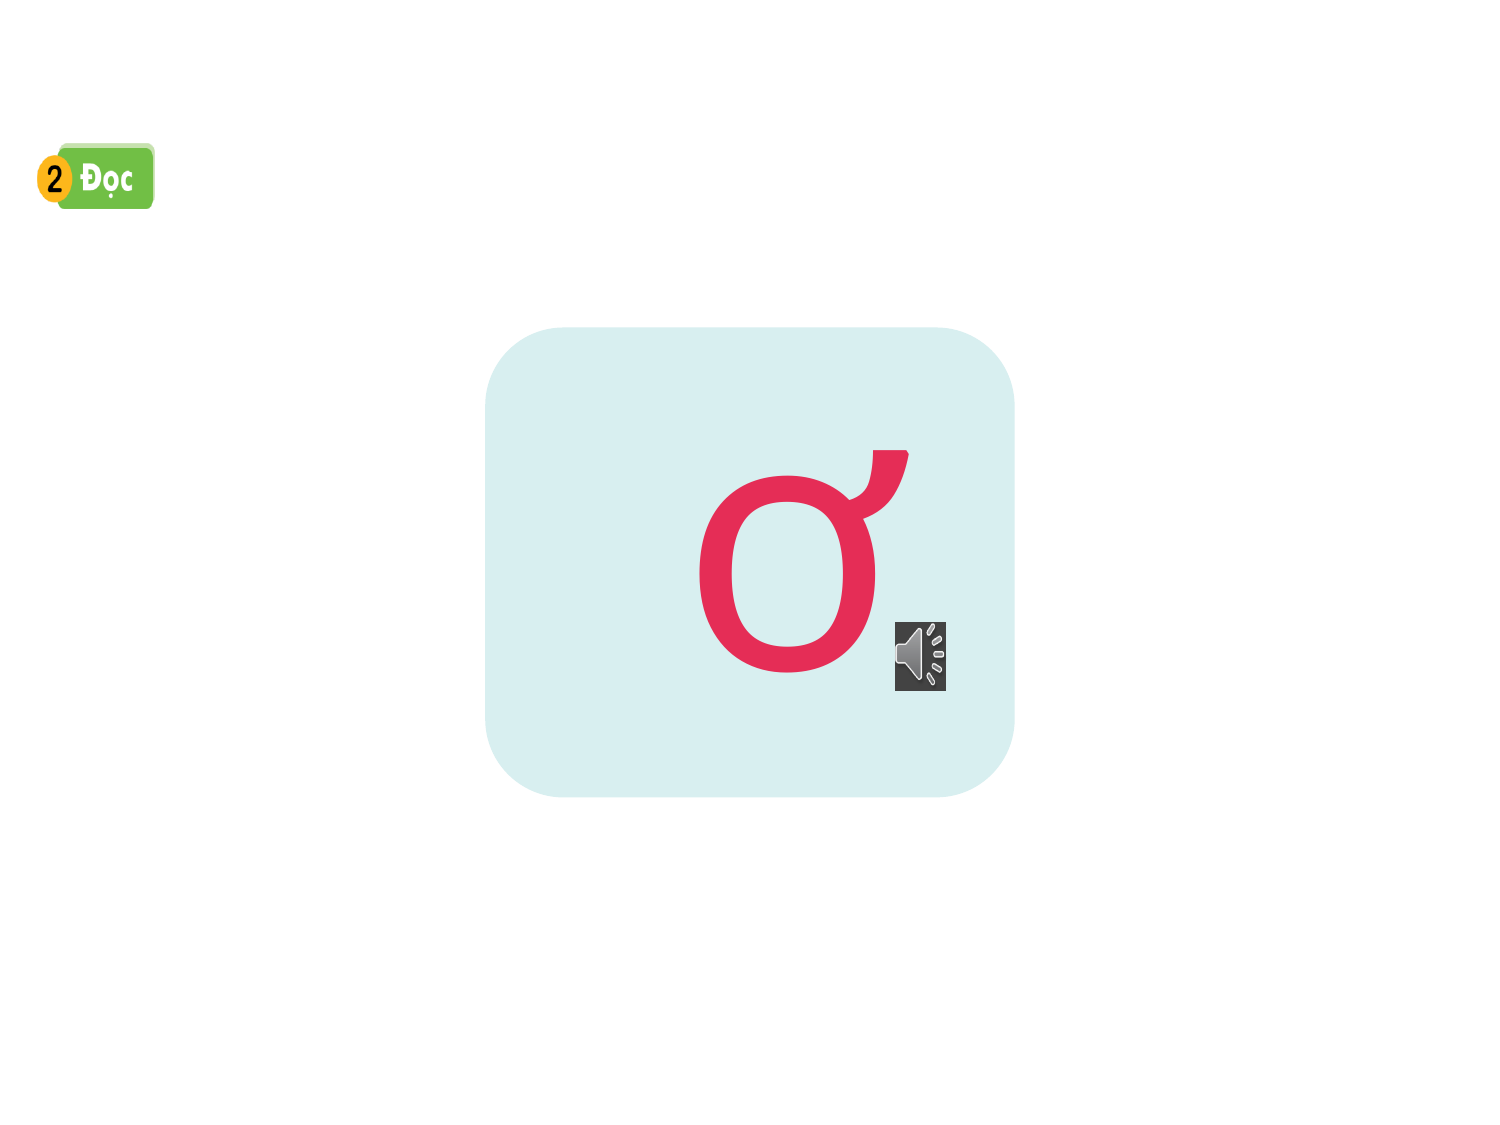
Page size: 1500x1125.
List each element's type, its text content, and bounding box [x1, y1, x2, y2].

text_box ơ [665, 307, 835, 793]
picture [28, 127, 165, 222]
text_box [894, 620, 948, 692]
text_box [483, 325, 1017, 800]
